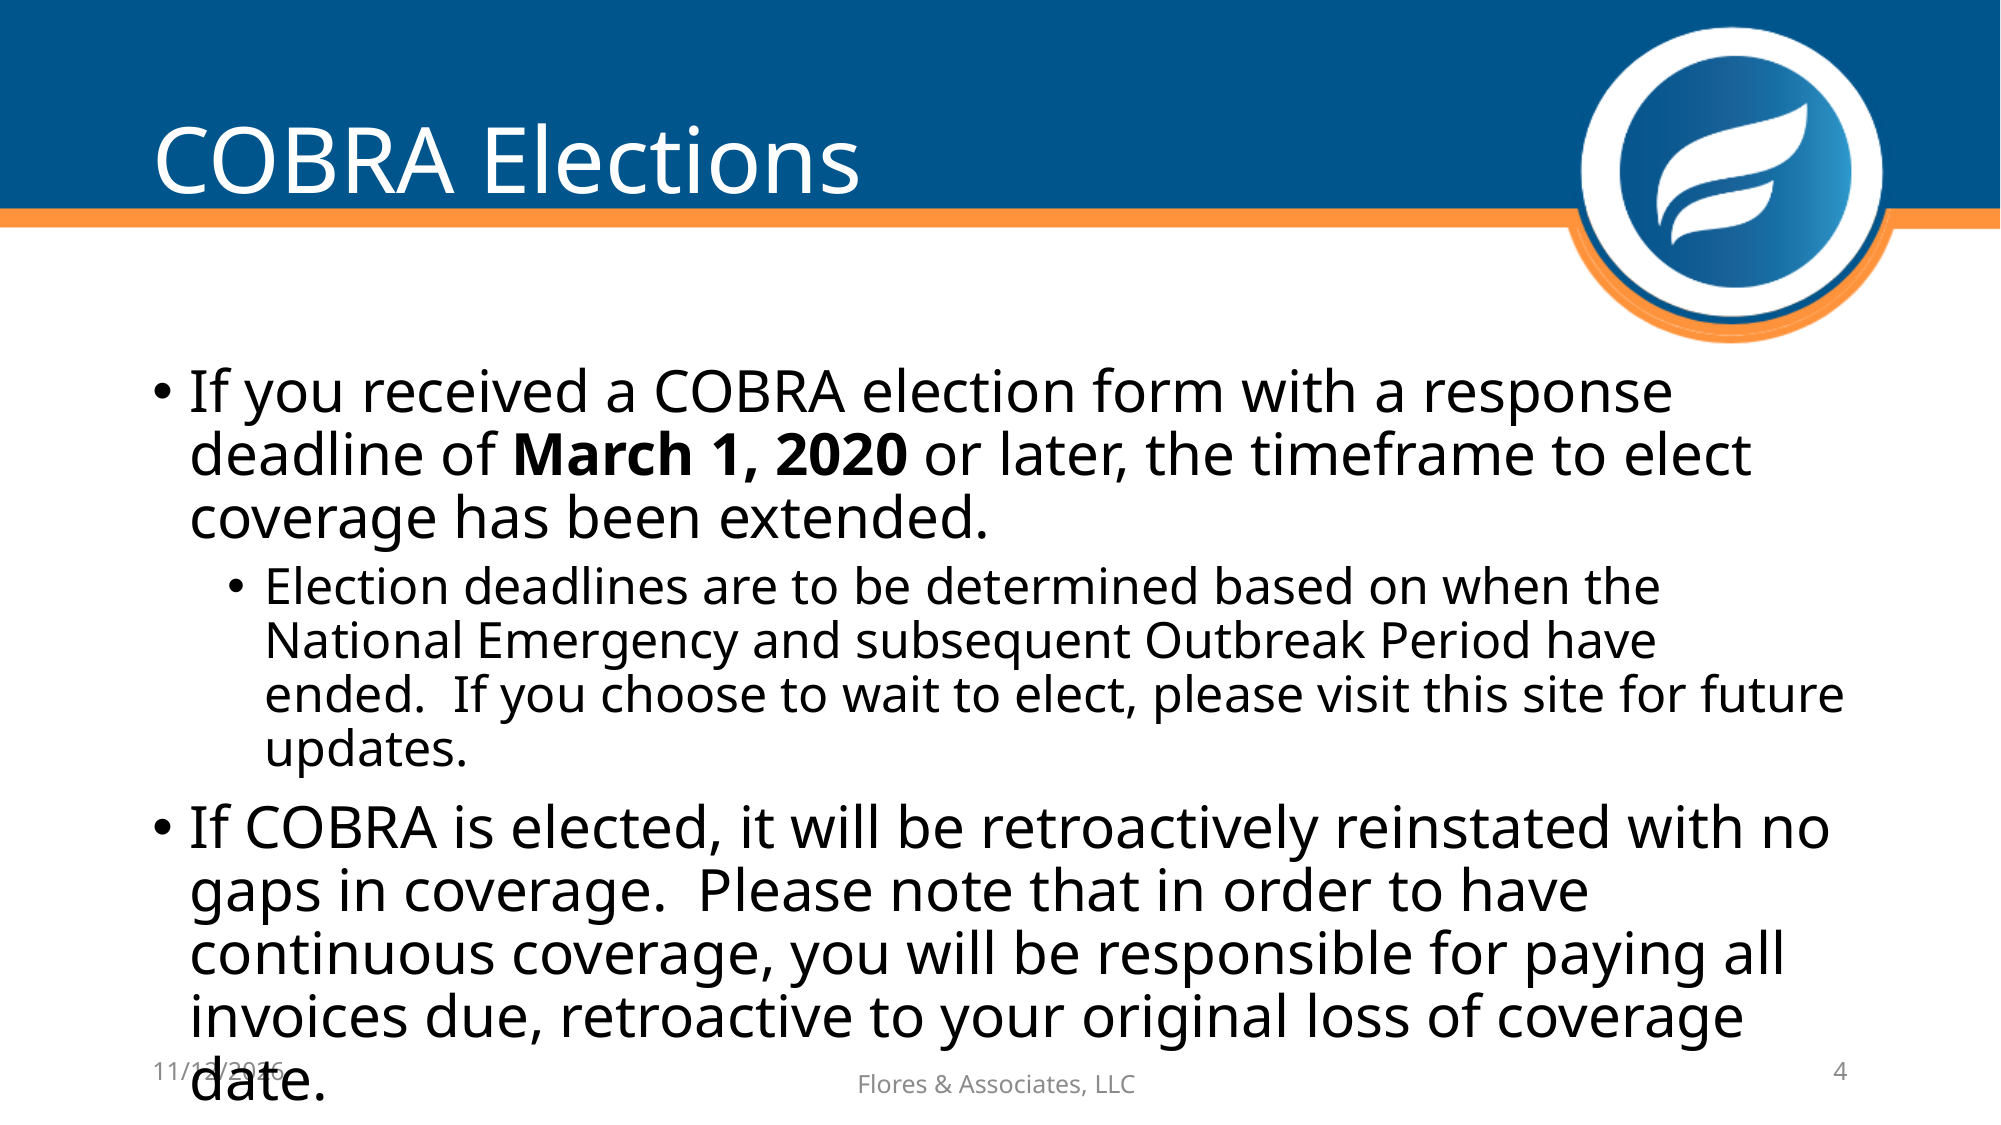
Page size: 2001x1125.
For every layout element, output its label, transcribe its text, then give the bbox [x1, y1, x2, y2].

title COBRA Elections [137, 55, 1863, 273]
list If you received a COBRA election form with a response deadline of March 1, 2020 or later, the timeframe to elect coverage has been extended. Election deadlines are to be determined based on when the National Emergency and subsequent Outbreak Period have ended. If you choose to wait to elect, please visit this site for future updates. If COBRA is elected, it will be retroactively reinstated with no gaps in coverage. Please note that in order to have continuous coverage, you will be responsible for paying all invoices due, retroactive to your original loss of coverage date. [137, 354, 1863, 1014]
picture [0, 0, 2001, 1125]
slide_number 4 [1412, 1042, 1863, 1103]
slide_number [137, 1042, 588, 1103]
footer Flores & Associates, LLC [662, 1055, 1338, 1116]
